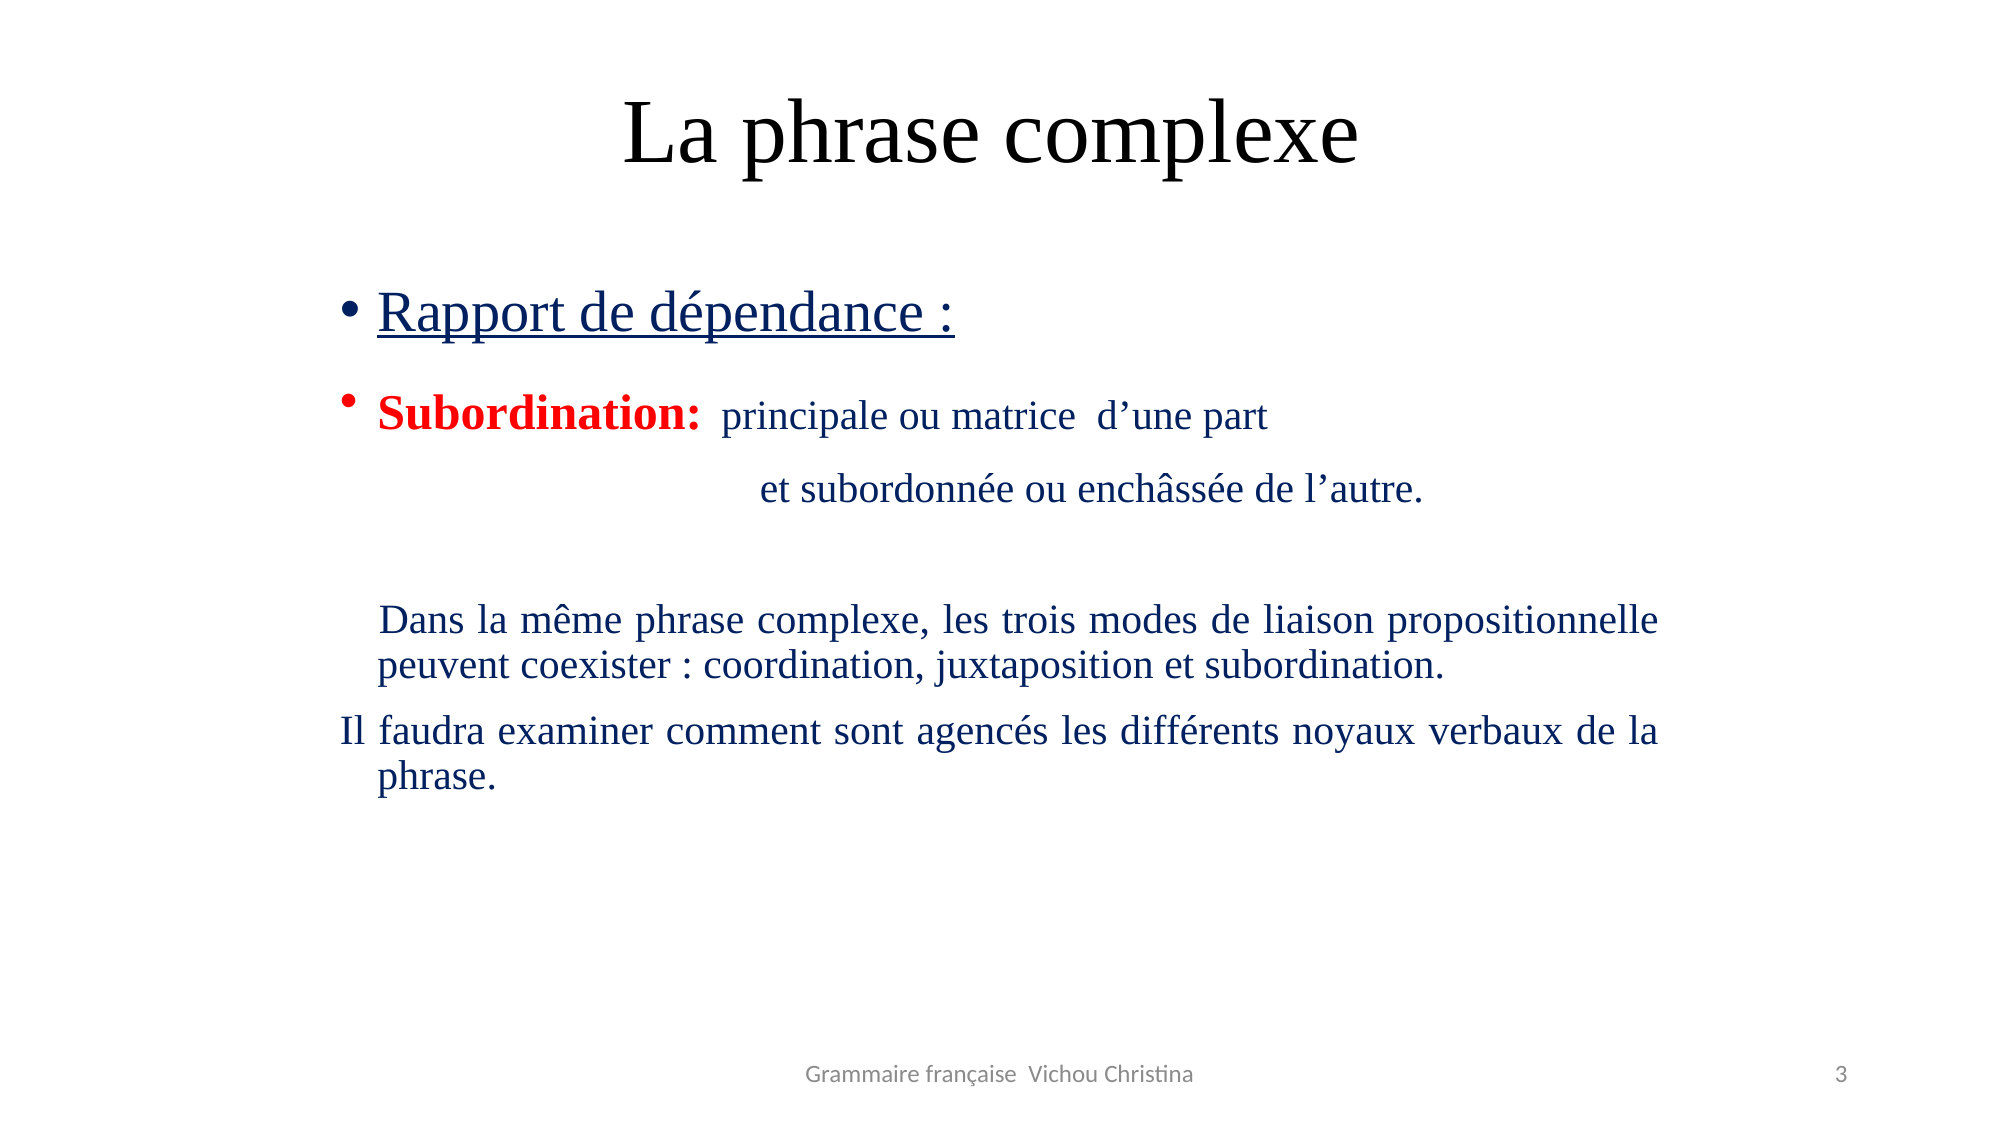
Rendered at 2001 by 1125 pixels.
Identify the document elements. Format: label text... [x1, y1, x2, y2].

slide_number 3 [1412, 1042, 1863, 1103]
list Rapport de dépendance : Subordination: principale ou matrice d’une part et subordonnée ou enchâssée de l’autre. Dans la même phrase complexe, les trois modes de liaison propositionnelle peuvent coexister : coordination, juxtaposition et subordination. Il faudra examiner comment sont agencés les différents noyaux verbaux de la phrase. [324, 273, 1675, 1005]
footer Grammaire française Vichou Christina [662, 1042, 1338, 1103]
title La phrase complexe [308, 30, 1675, 236]
